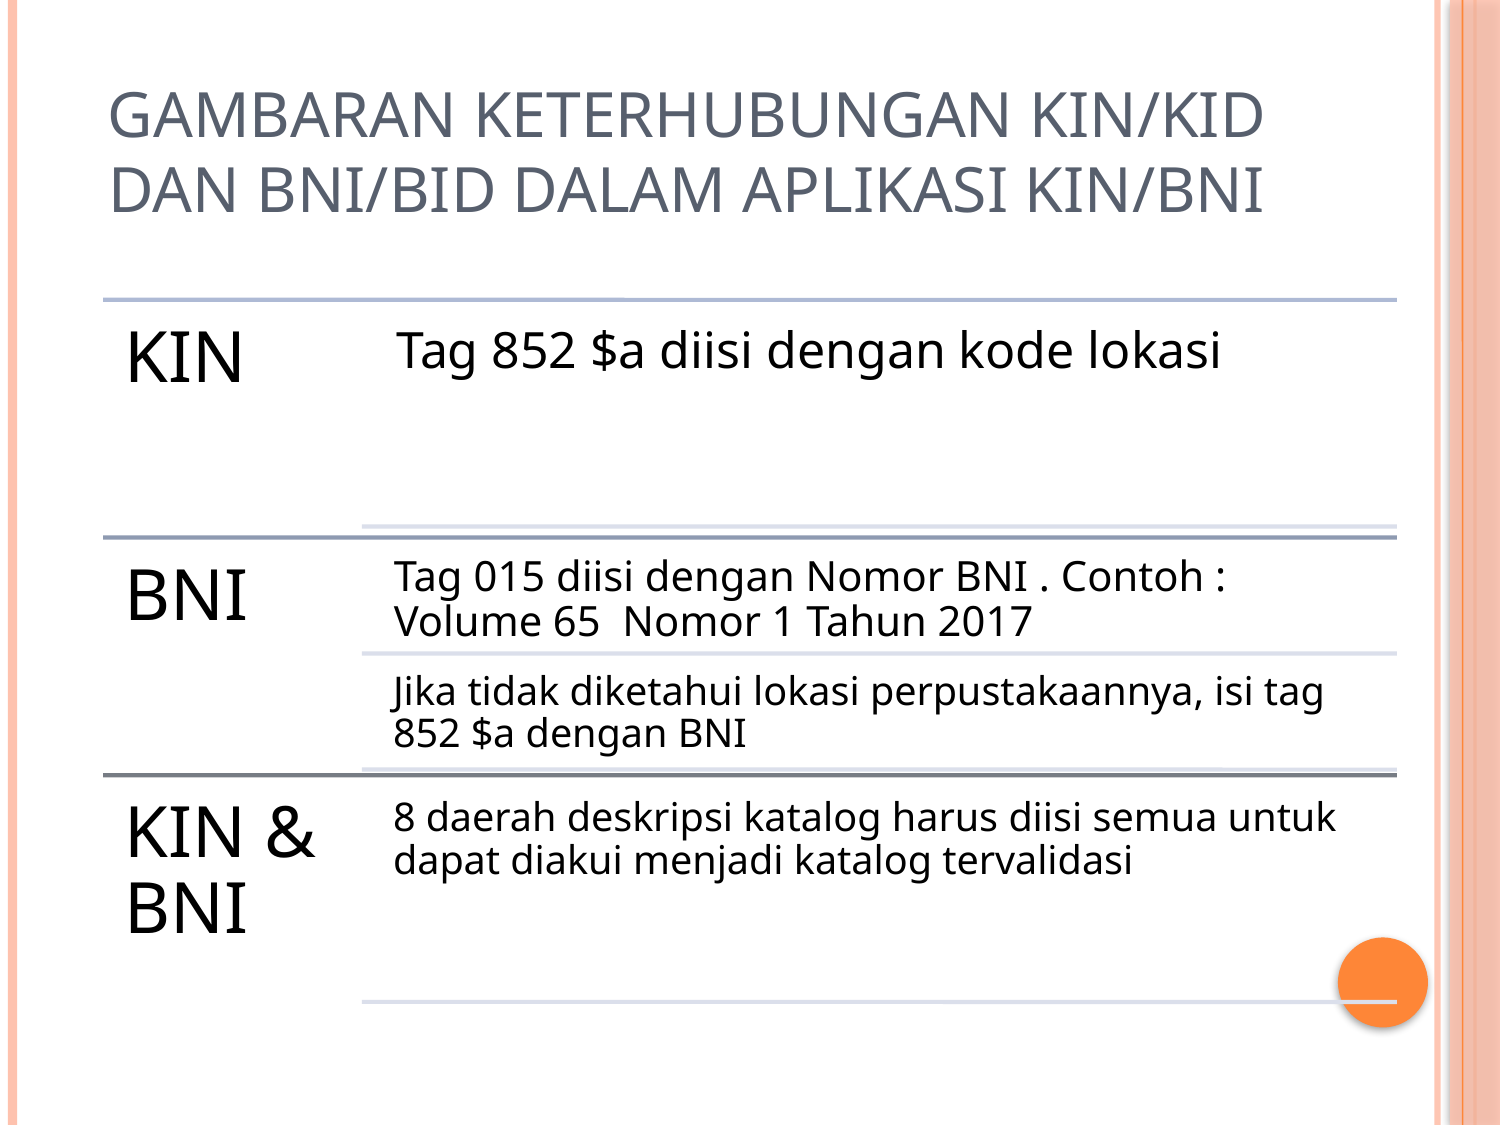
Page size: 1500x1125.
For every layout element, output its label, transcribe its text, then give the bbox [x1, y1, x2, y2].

title Gambaran Keterhubungan KIN/KID dan BNI/BID dalam Aplikasi KIN/BNI [75, 45, 1300, 233]
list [102, 298, 1398, 1014]
